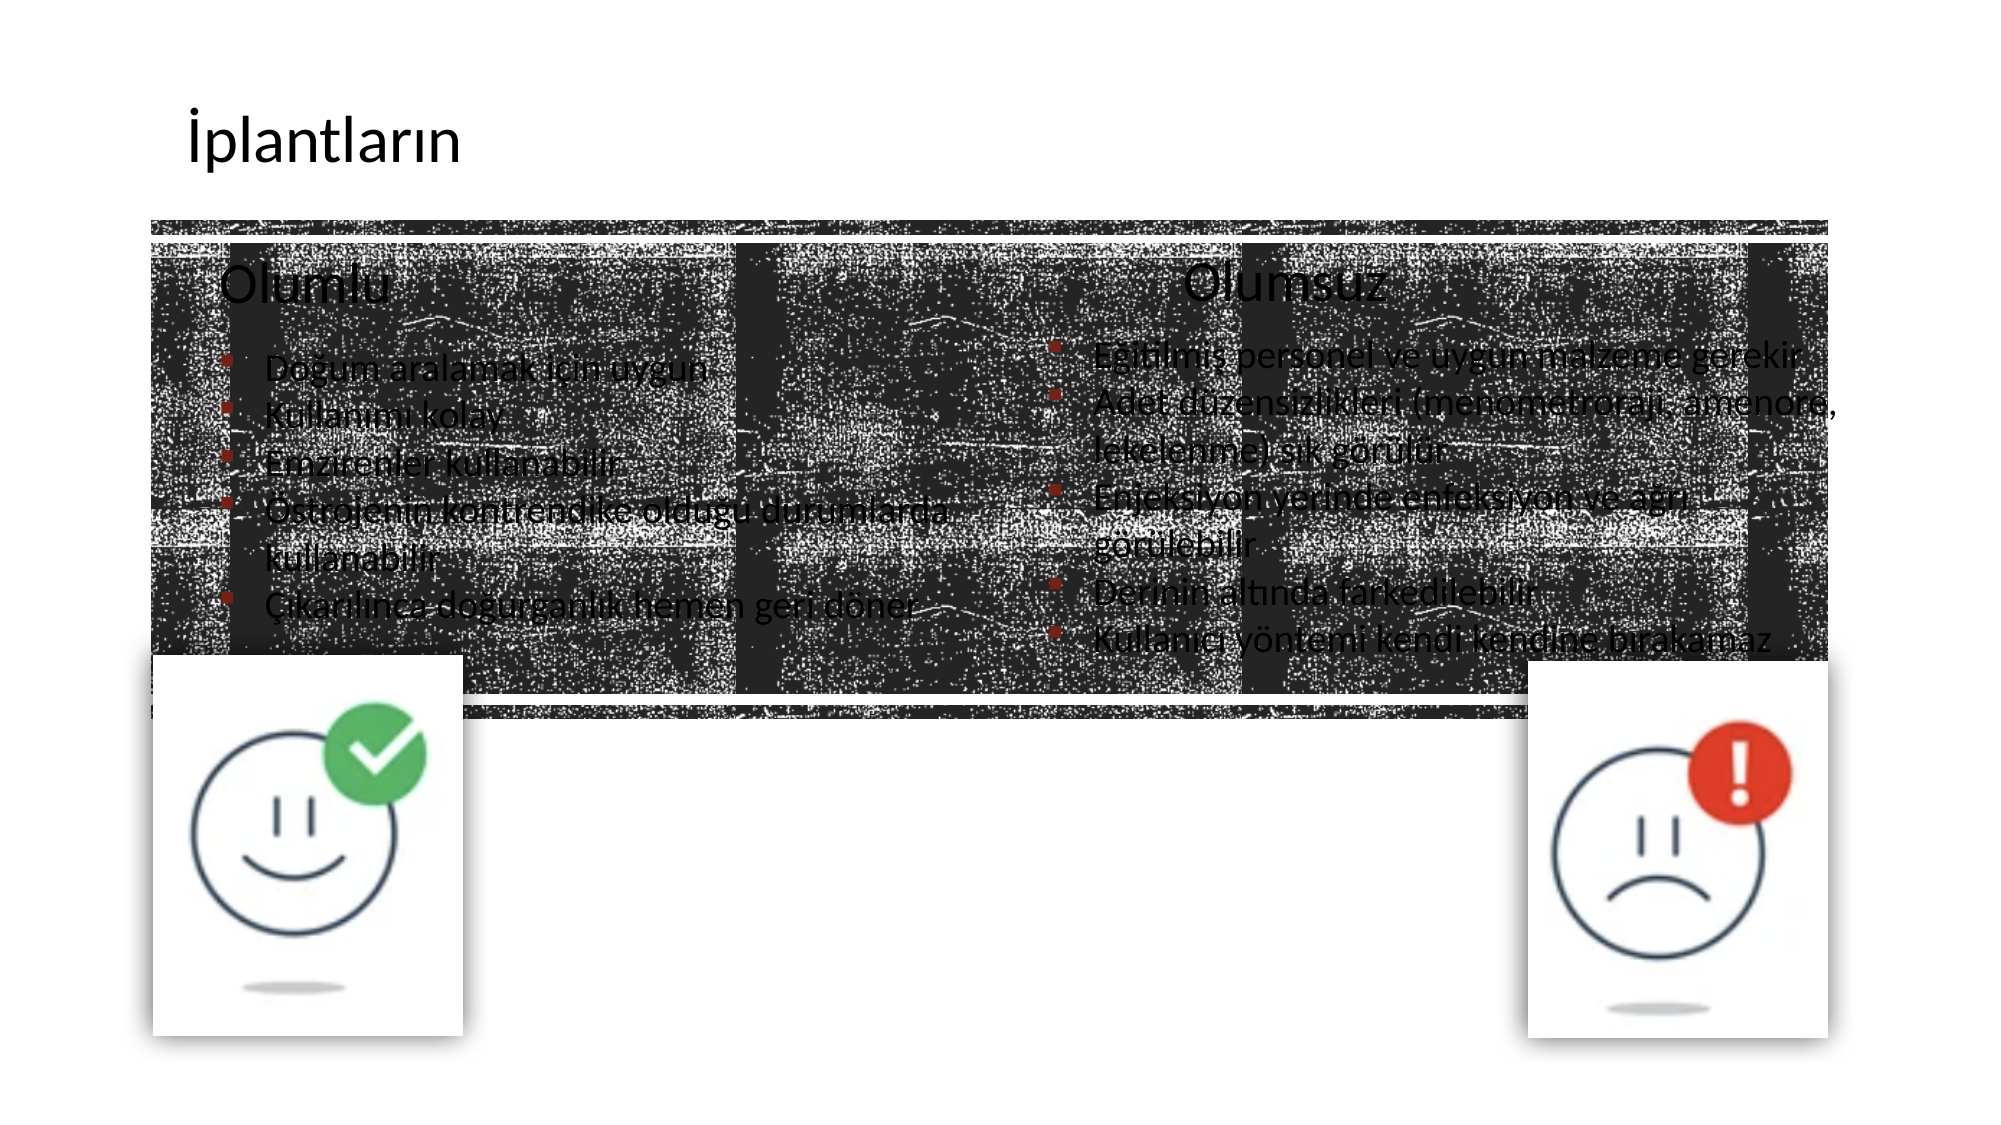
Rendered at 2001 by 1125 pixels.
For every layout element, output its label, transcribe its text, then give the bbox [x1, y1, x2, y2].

picture [1528, 661, 1828, 1038]
text_box Doğum aralamak için uygun Kullanımı kolay Emzirenler kullanabilir Östrojenin kontrendike olduğu durumlarda kullanabilir Çıkarılınca doğurganlık hemen geri döner [203, 334, 1010, 635]
text_box Olumsuz [1168, 235, 1556, 321]
text_box İplantların [171, 88, 810, 184]
text_box Olumlu [204, 237, 777, 323]
picture [153, 655, 463, 1036]
text_box Eğitilmiş personel ve uygun malzeme gerekir Adet düzensizlikleri (menometroraji, amenore, lekelenme) sık görülür Enjeksiyon yerinde enfeksiyon ve ağrı görülebilir Derinin altında farkedilebilir Kullanıcı yöntemi kendi kendine bırakamaz [1031, 321, 1855, 716]
